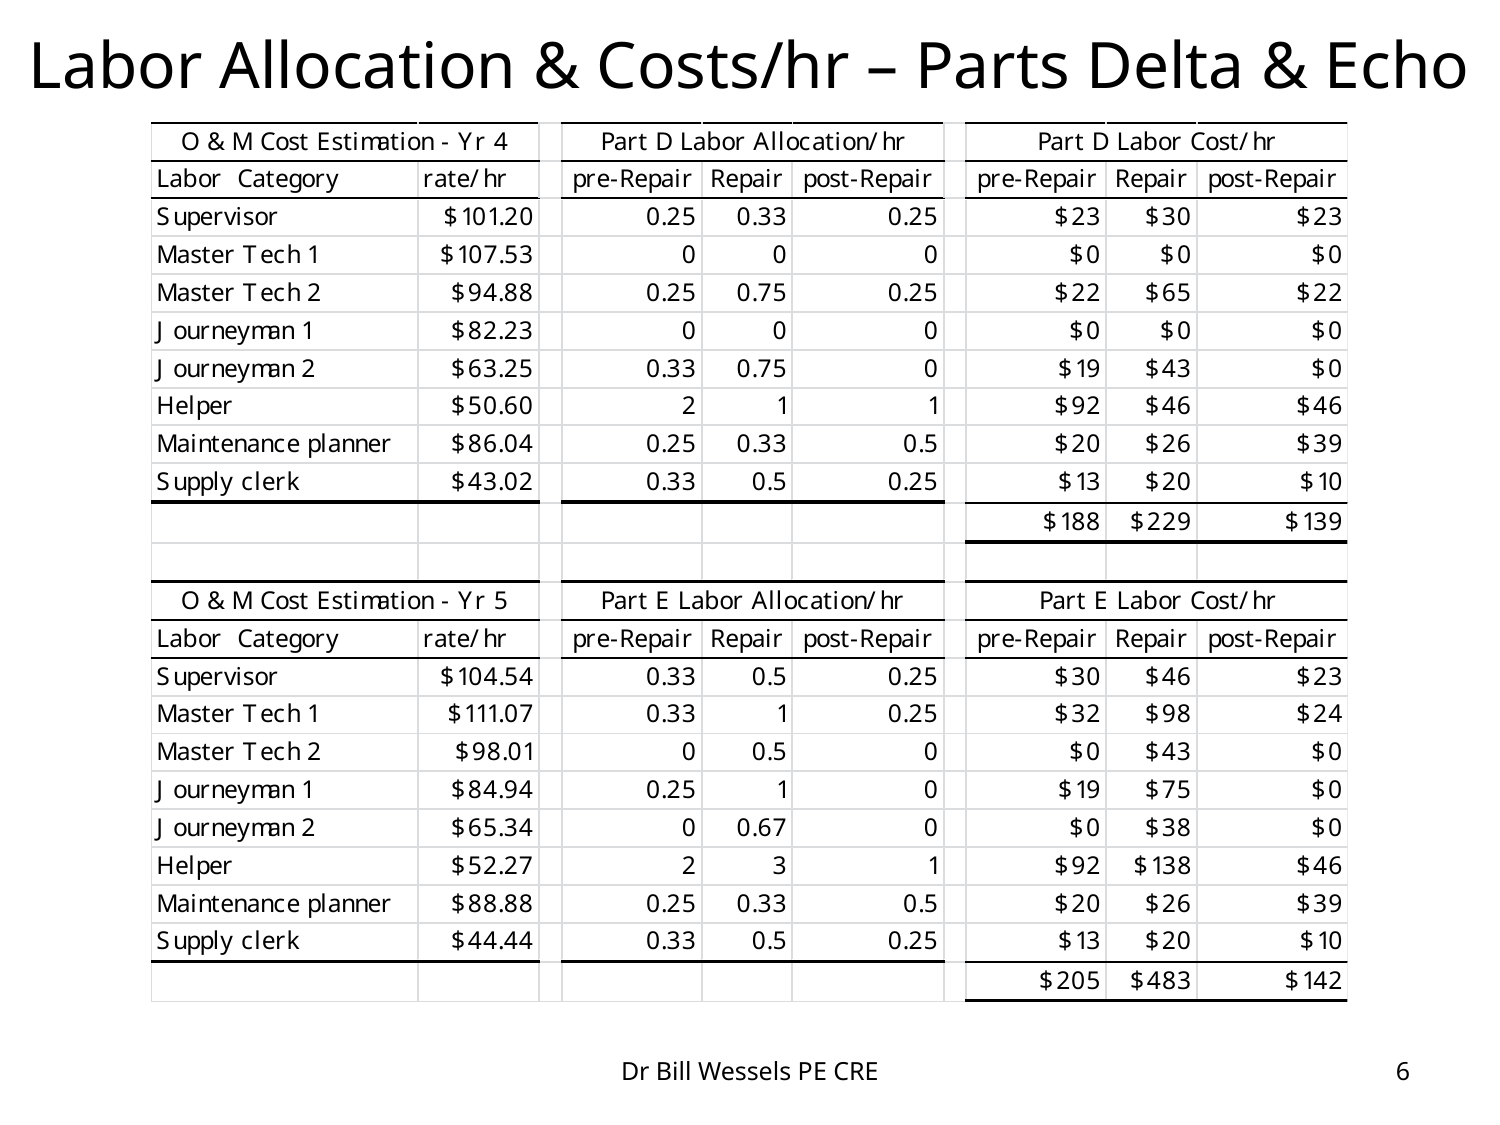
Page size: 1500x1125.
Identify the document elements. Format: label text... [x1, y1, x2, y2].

title Labor Allocation & Costs/hr – Parts Delta & Echo [7, 12, 1493, 113]
picture [150, 121, 1350, 1004]
slide_number 6 [1074, 1042, 1425, 1103]
footer Dr Bill Wessels PE CRE [512, 1042, 988, 1103]
